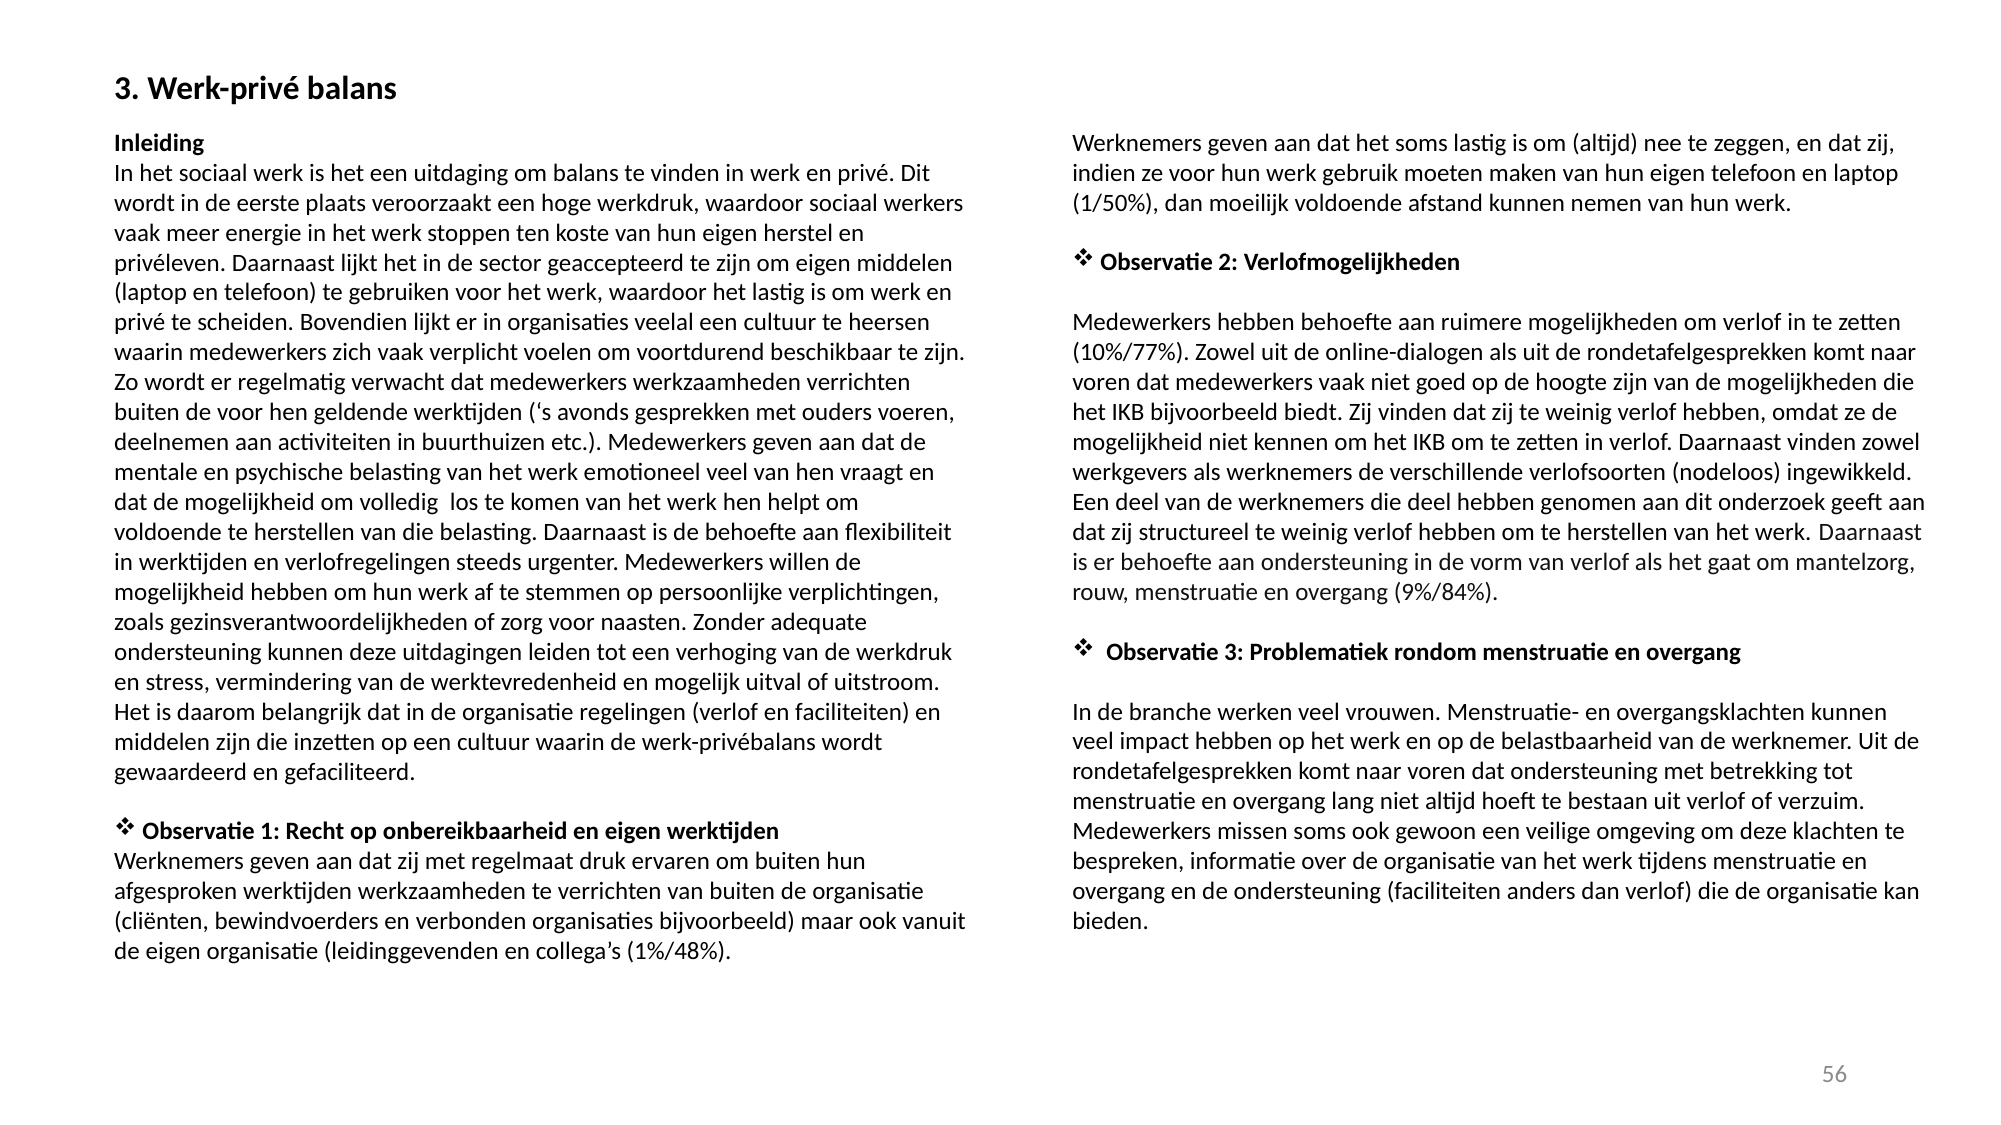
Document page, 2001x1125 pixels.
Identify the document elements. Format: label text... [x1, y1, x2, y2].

title 3. Werk-privé balans [99, 51, 1833, 127]
list Inleiding In het sociaal werk is het een uitdaging om balans te vinden in werk en privé. Dit wordt in de eerste plaats veroorzaakt een hoge werkdruk, waardoor sociaal werkers vaak meer energie in het werk stoppen ten koste van hun eigen herstel en privéleven. Daarnaast lijkt het in de sector geaccepteerd te zijn om eigen middelen (laptop en telefoon) te gebruiken voor het werk, waardoor het lastig is om werk en privé te scheiden. Bovendien lijkt er in organisaties veelal een cultuur te heersen waarin medewerkers zich vaak verplicht voelen om voortdurend beschikbaar te zijn. Zo wordt er regelmatig verwacht dat medewerkers werkzaamheden verrichten buiten de voor hen geldende werktijden (‘s avonds gesprekken met ouders voeren, deelnemen aan activiteiten in buurthuizen etc.). Medewerkers geven aan dat de mentale en psychische belasting van het werk emotioneel veel van hen vraagt en dat de mogelijkheid om volledig los te komen van het werk hen helpt om voldoende te herstellen van die belasting. Daarnaast is de behoefte aan flexibiliteit in werktijden en verlofregelingen steeds urgenter. Medewerkers willen de mogelijkheid hebben om hun werk af te stemmen op persoonlijke verplichtingen, zoals gezinsverantwoordelijkheden of zorg voor naasten. Zonder adequate ondersteuning kunnen deze uitdagingen leiden tot een verhoging van de werkdruk en stress, vermindering van de werktevredenheid en mogelijk uitval of uitstroom. Het is daarom belangrijk dat in de organisatie regelingen (verlof en faciliteiten) en middelen zijn die inzetten op een cultuur waarin de werk-privébalans wordt gewaardeerd en gefaciliteerd. Observatie 1: Recht op onbereikbaarheid en eigen werktijden Werknemers geven aan dat zij met regelmaat druk ervaren om buiten hun afgesproken werktijden werkzaamheden te verrichten van buiten de organisatie (cliënten, bewindvoerders en verbonden organisaties bijvoorbeeld) maar ook vanuit de eigen organisatie (leidinggevenden en collega’s (1%/48%). [99, 118, 985, 1053]
slide_number 56 [1412, 1042, 1863, 1103]
text_box Werknemers geven aan dat het soms lastig is om (altijd) nee te zeggen, en dat zij, indien ze voor hun werk gebruik moeten maken van hun eigen telefoon en laptop (1/50%), dan moeilijk voldoende afstand kunnen nemen van hun werk. Observatie 2: Verlofmogelijkheden Medewerkers hebben behoefte aan ruimere mogelijkheden om verlof in te zetten (10%/77%). Zowel uit de online-dialogen als uit de rondetafelgesprekken komt naar voren dat medewerkers vaak niet goed op de hoogte zijn van de mogelijkheden die het IKB bijvoorbeeld biedt. Zij vinden dat zij te weinig verlof hebben, omdat ze de mogelijkheid niet kennen om het IKB om te zetten in verlof. Daarnaast vinden zowel werkgevers als werknemers de verschillende verlofsoorten (nodeloos) ingewikkeld. Een deel van de werknemers die deel hebben genomen aan dit onderzoek geeft aan dat zij structureel te weinig verlof hebben om te herstellen van het werk. Daarnaast is er behoefte aan ondersteuning in de vorm van verlof als het gaat om mantelzorg, rouw, menstruatie en overgang (9%/84%). Observatie 3: Problematiek rondom menstruatie en overgang In de branche werken veel vrouwen. Menstruatie- en overgangsklachten kunnen veel impact hebben op het werk en op de belastbaarheid van de werknemer. Uit de rondetafelgesprekken komt naar voren dat ondersteuning met betrekking tot menstruatie en overgang lang niet altijd hoeft te bestaan uit verlof of verzuim. Medewerkers missen soms ook gewoon een veilige omgeving om deze klachten te bespreken, informatie over de organisatie van het werk tijdens menstruatie en overgang en de ondersteuning (faciliteiten anders dan verlof) die de organisatie kan bieden. [1057, 118, 1944, 942]
